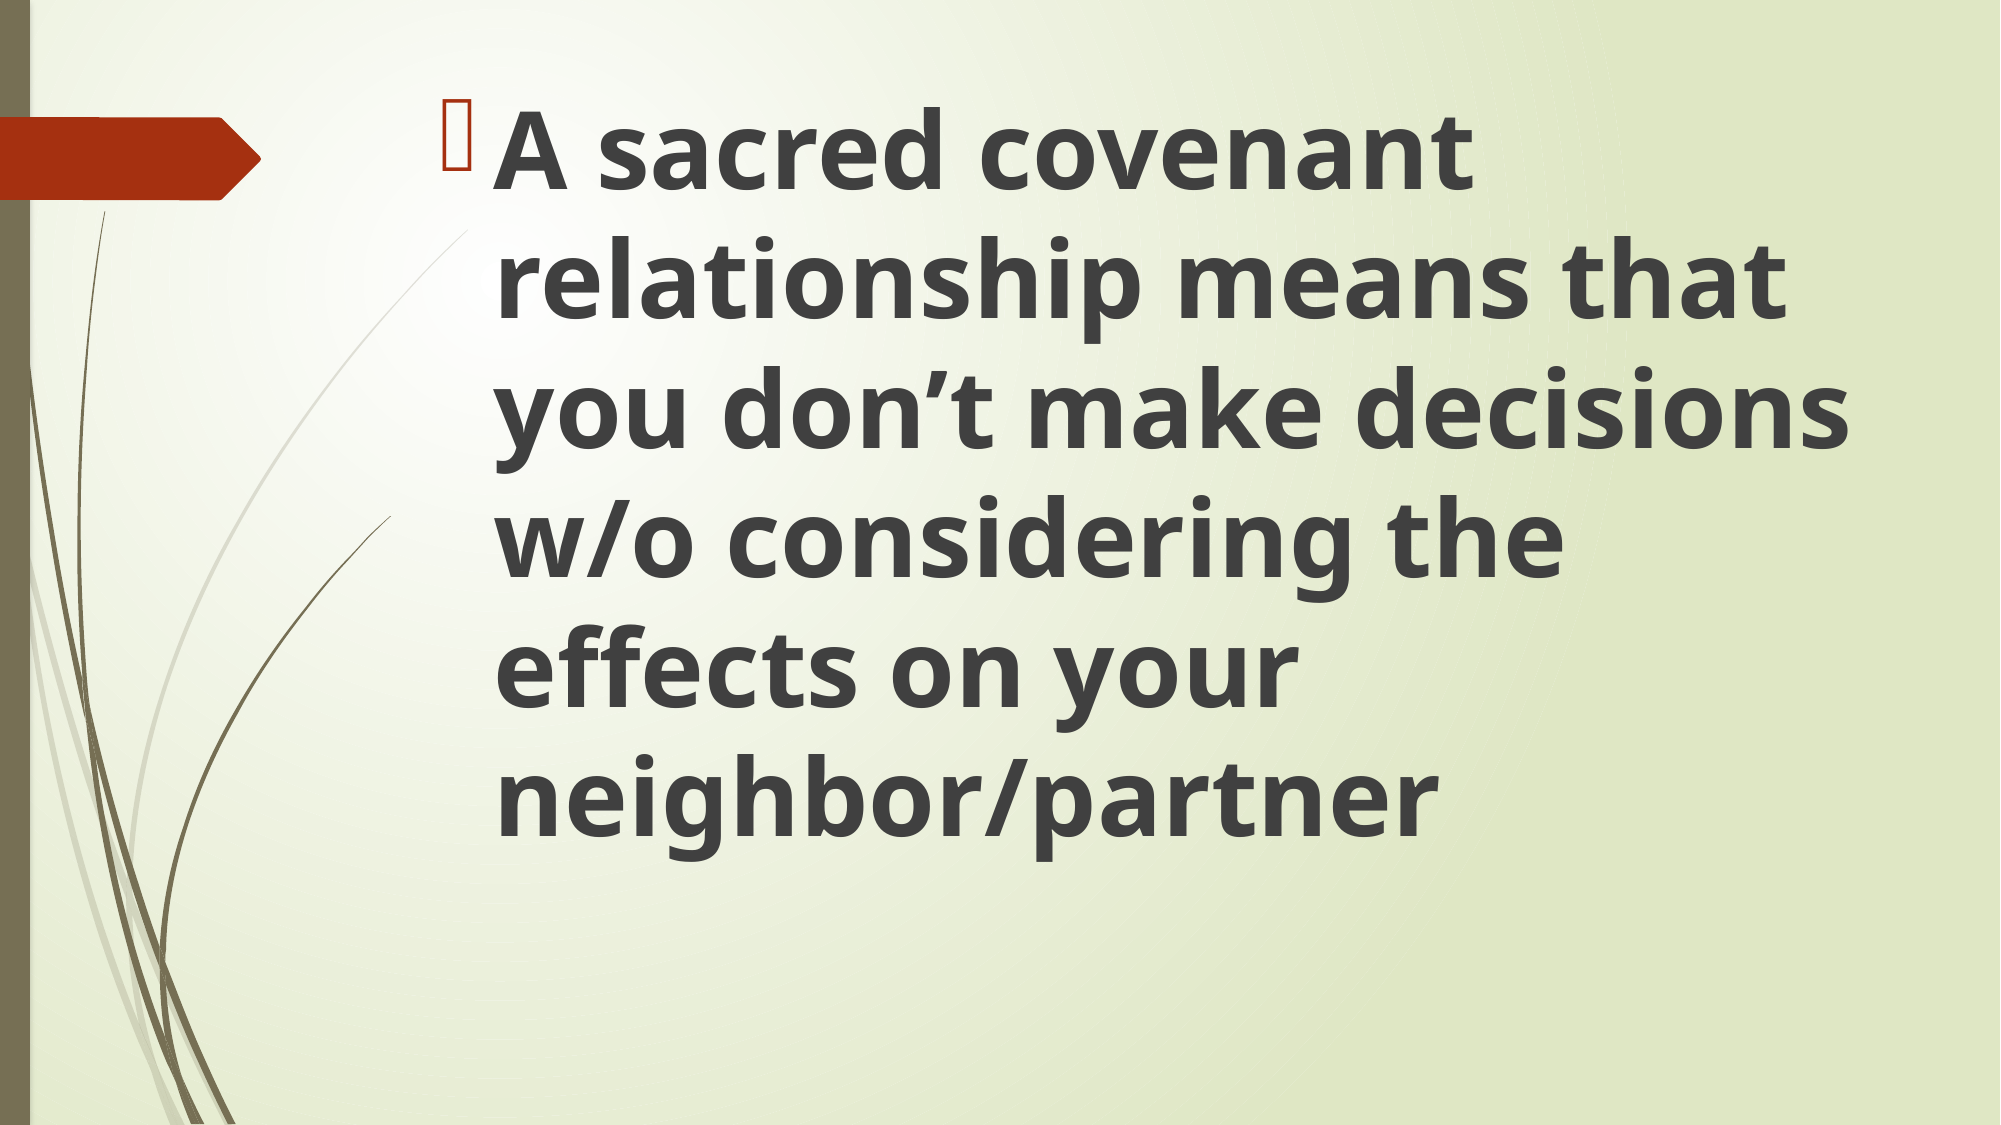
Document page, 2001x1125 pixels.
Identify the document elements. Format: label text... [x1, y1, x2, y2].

list A sacred covenant relationship means that you don’t make decisions w/o considering the effects on your neighbor/partner [424, 73, 1918, 970]
